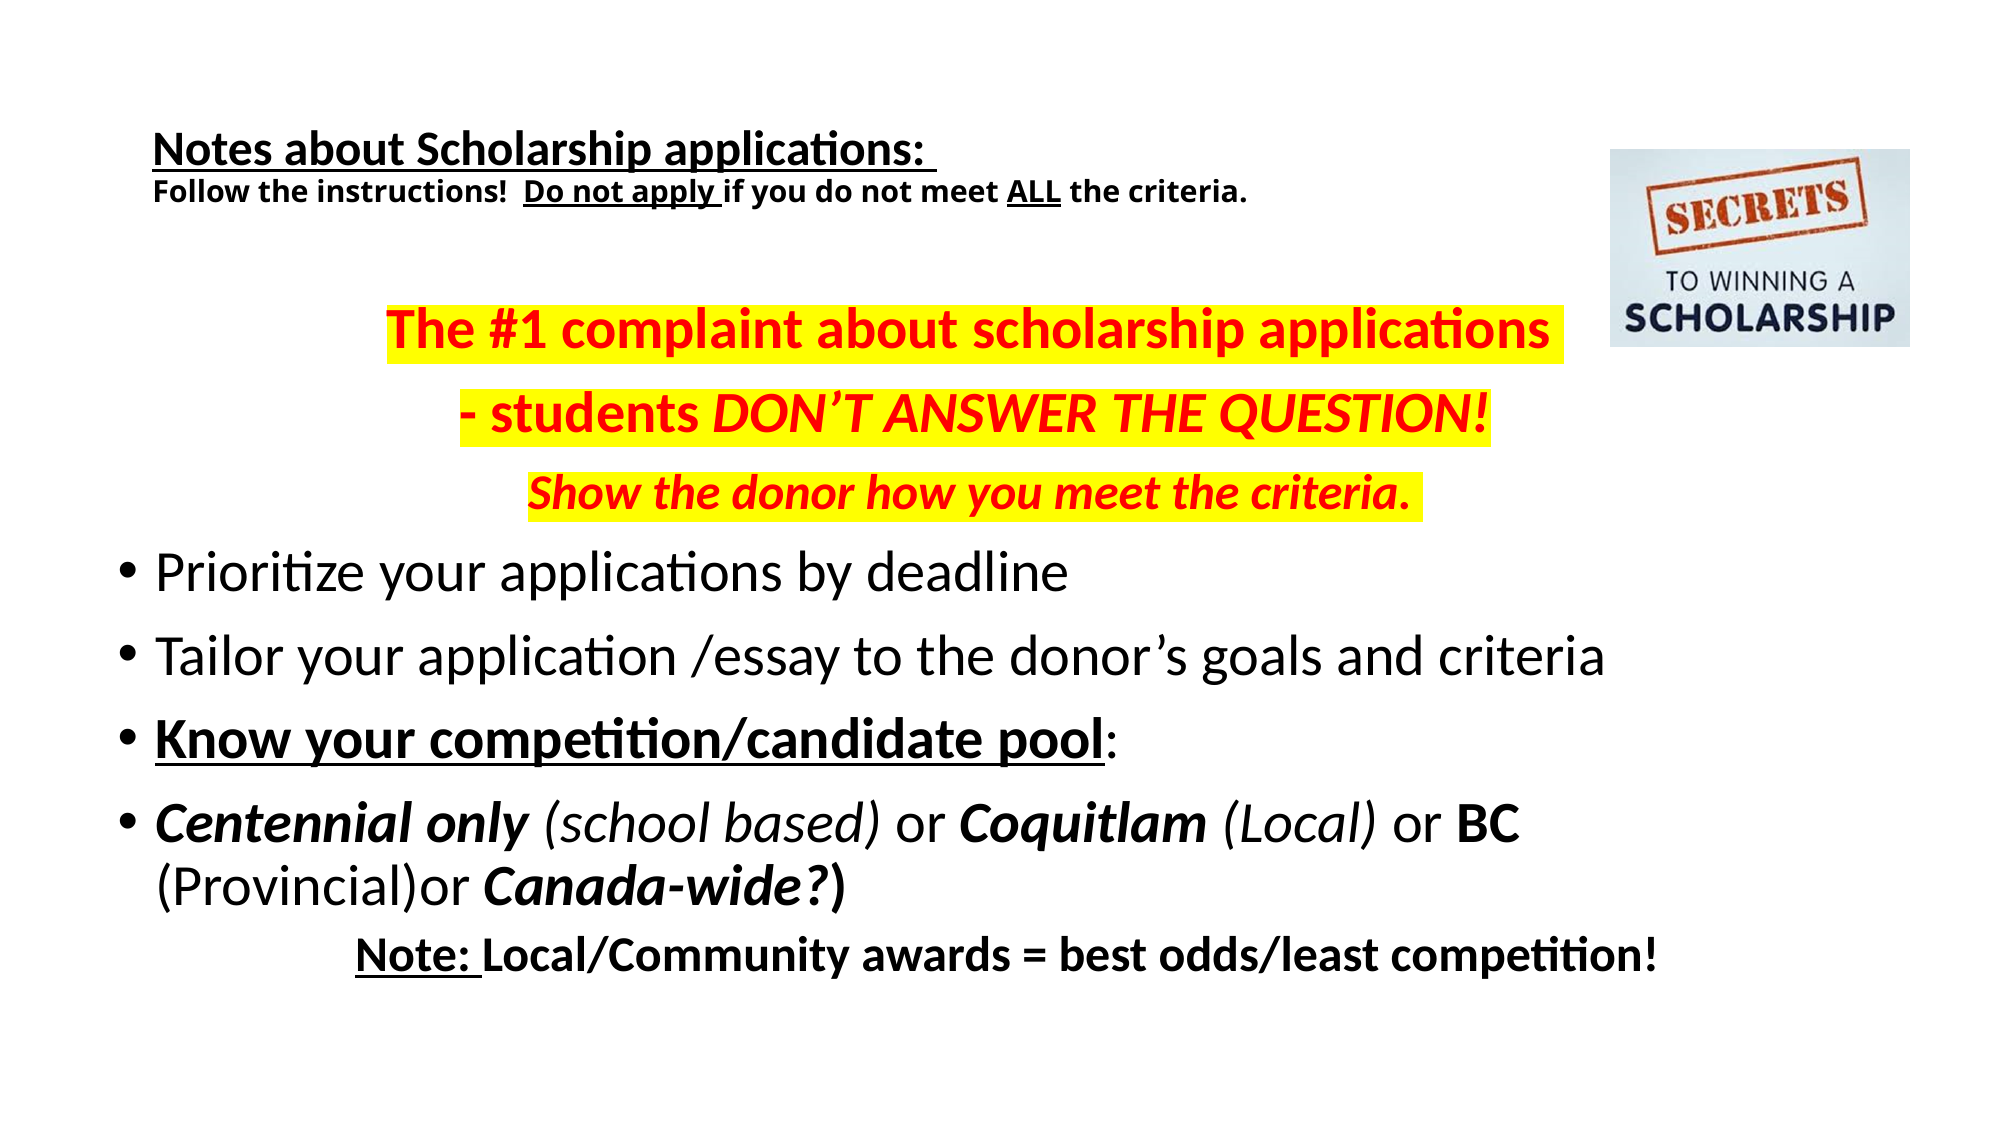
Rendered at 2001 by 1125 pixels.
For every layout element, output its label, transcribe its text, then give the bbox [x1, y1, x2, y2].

picture [1610, 149, 1910, 347]
list The #1 complaint about scholarship applications - students DON’T ANSWER THE QUESTION! Show the donor how you meet the criteria. Prioritize your applications by deadline Tailor your application /essay to the donor’s goals and criteria Know your competition/candidate pool: Centennial only (school based) or Coquitlam (Local) or BC (Provincial)or Canada-wide?) Note: Local/Community awards = best odds/least competition! [102, 291, 1849, 1038]
title Notes about Scholarship applications: Follow the instructions! Do not apply if you do not meet ALL the criteria. [137, 59, 1863, 278]
